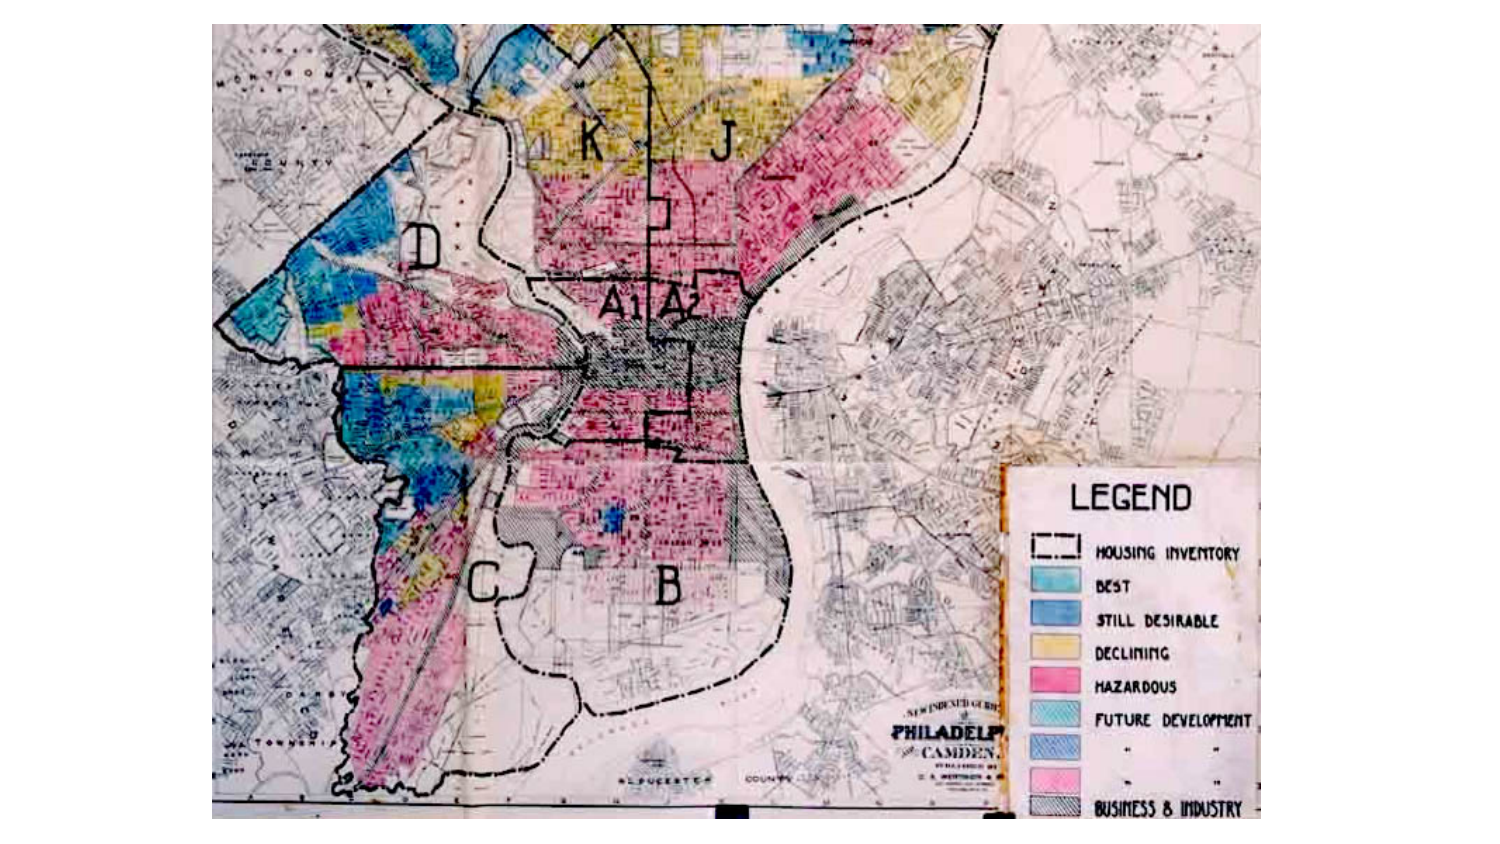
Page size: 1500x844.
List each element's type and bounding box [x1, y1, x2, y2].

picture [212, 24, 1261, 819]
